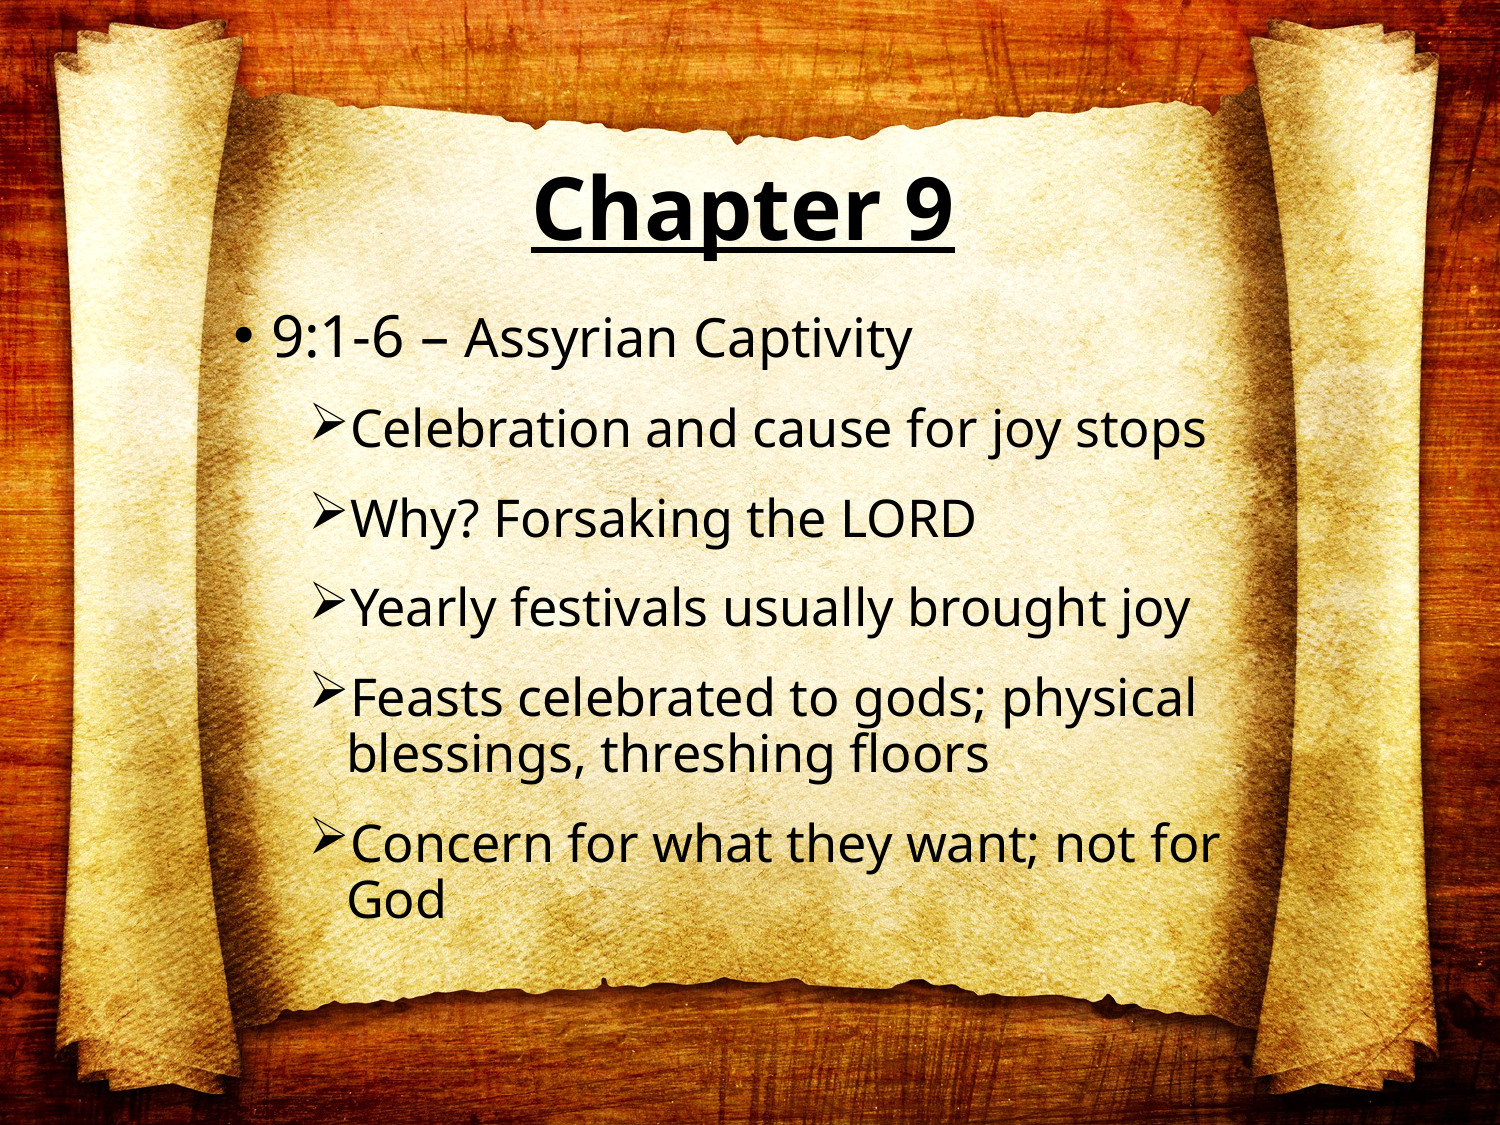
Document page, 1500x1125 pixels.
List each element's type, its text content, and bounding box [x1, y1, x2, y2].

list 9:1-6 – Assyrian Captivity Celebration and cause for joy stops Why? Forsaking the LORD Yearly festivals usually brought joy Feasts celebrated to gods; physical blessings, threshing floors Concern for what they want; not for God [218, 299, 1262, 967]
title Chapter 9 [382, 146, 1104, 278]
picture [0, 0, 1500, 1125]
